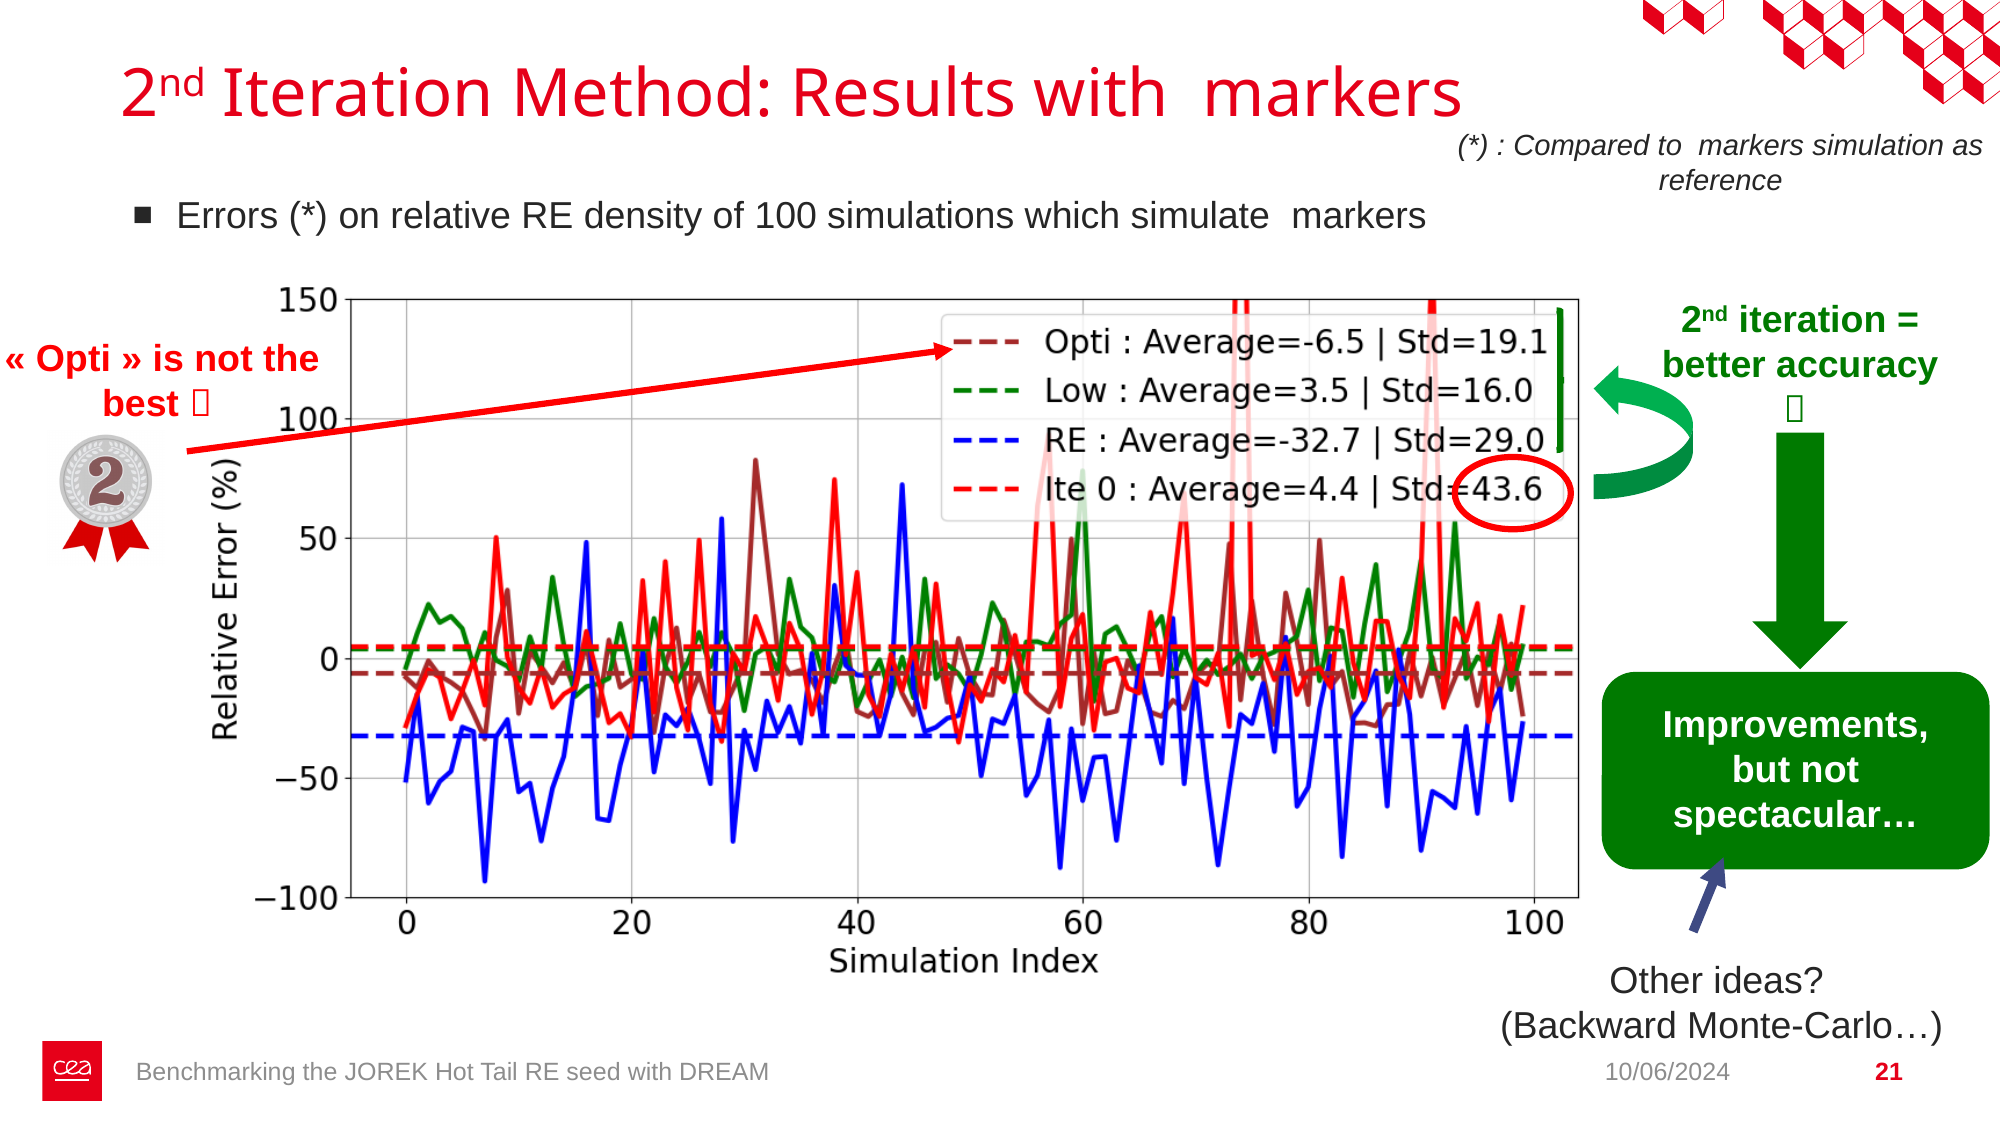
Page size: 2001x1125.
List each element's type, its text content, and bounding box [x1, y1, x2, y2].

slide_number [1579, 1054, 1746, 1101]
footer Benchmarking the JOREK Hot Tail RE seed with DREAM [120, 1040, 1571, 1101]
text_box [186, 349, 954, 452]
text_box [1749, 431, 1851, 671]
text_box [1693, 857, 1724, 932]
text_box 2nd iteration = better accuracy  [1737, 287, 1967, 438]
slide_number 21 [1804, 1054, 1919, 1101]
text_box Improvements, but not spectacular… [1737, 671, 1990, 870]
text_box Other ideas? (Backward Monte-Carlo…) [1454, 948, 1989, 1054]
picture [46, 205, 1737, 983]
text_box « Opti » is not the best  [0, 326, 152, 432]
